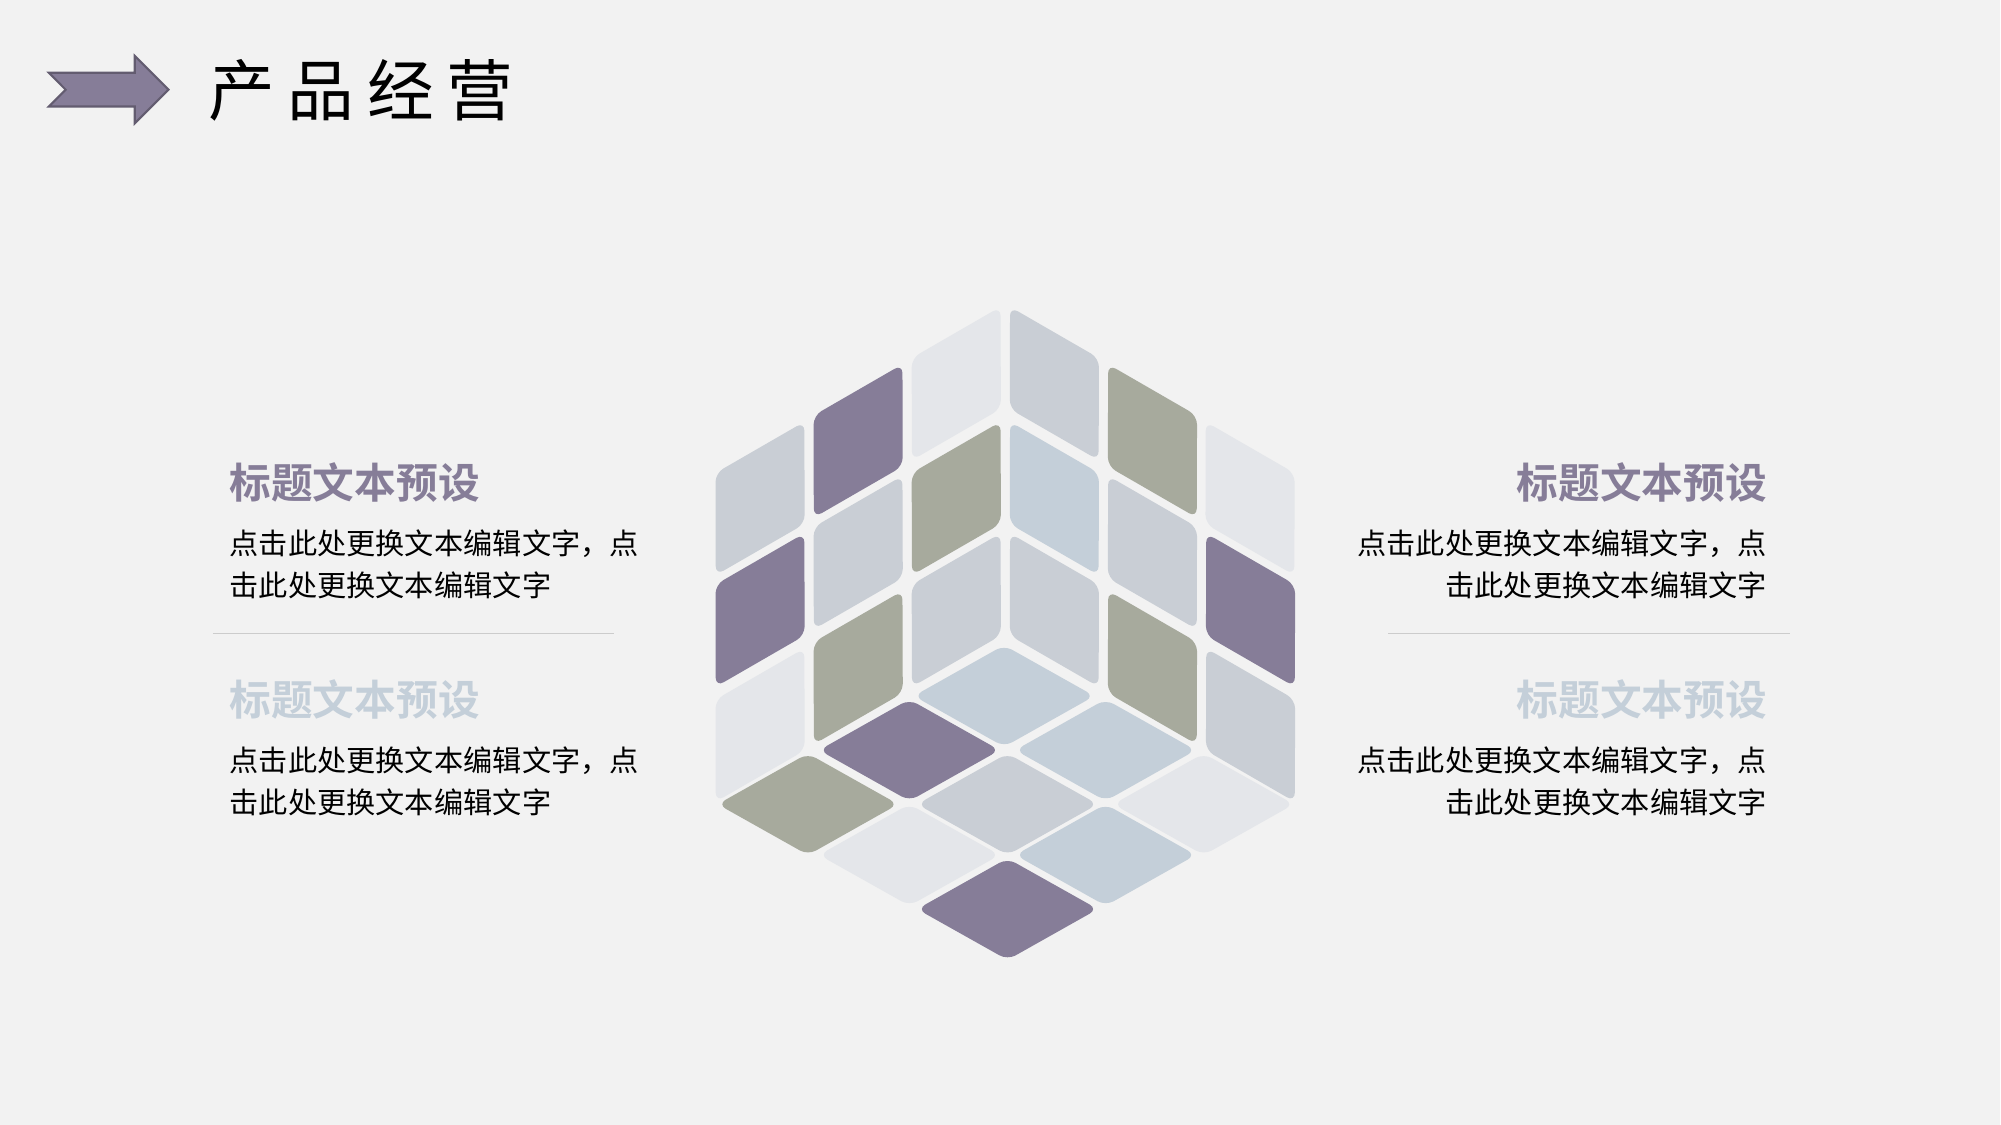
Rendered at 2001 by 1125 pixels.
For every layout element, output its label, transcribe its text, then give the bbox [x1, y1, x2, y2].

text_box 产品经营 [193, 41, 789, 137]
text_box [212, 310, 1790, 958]
text_box [46, 53, 170, 126]
